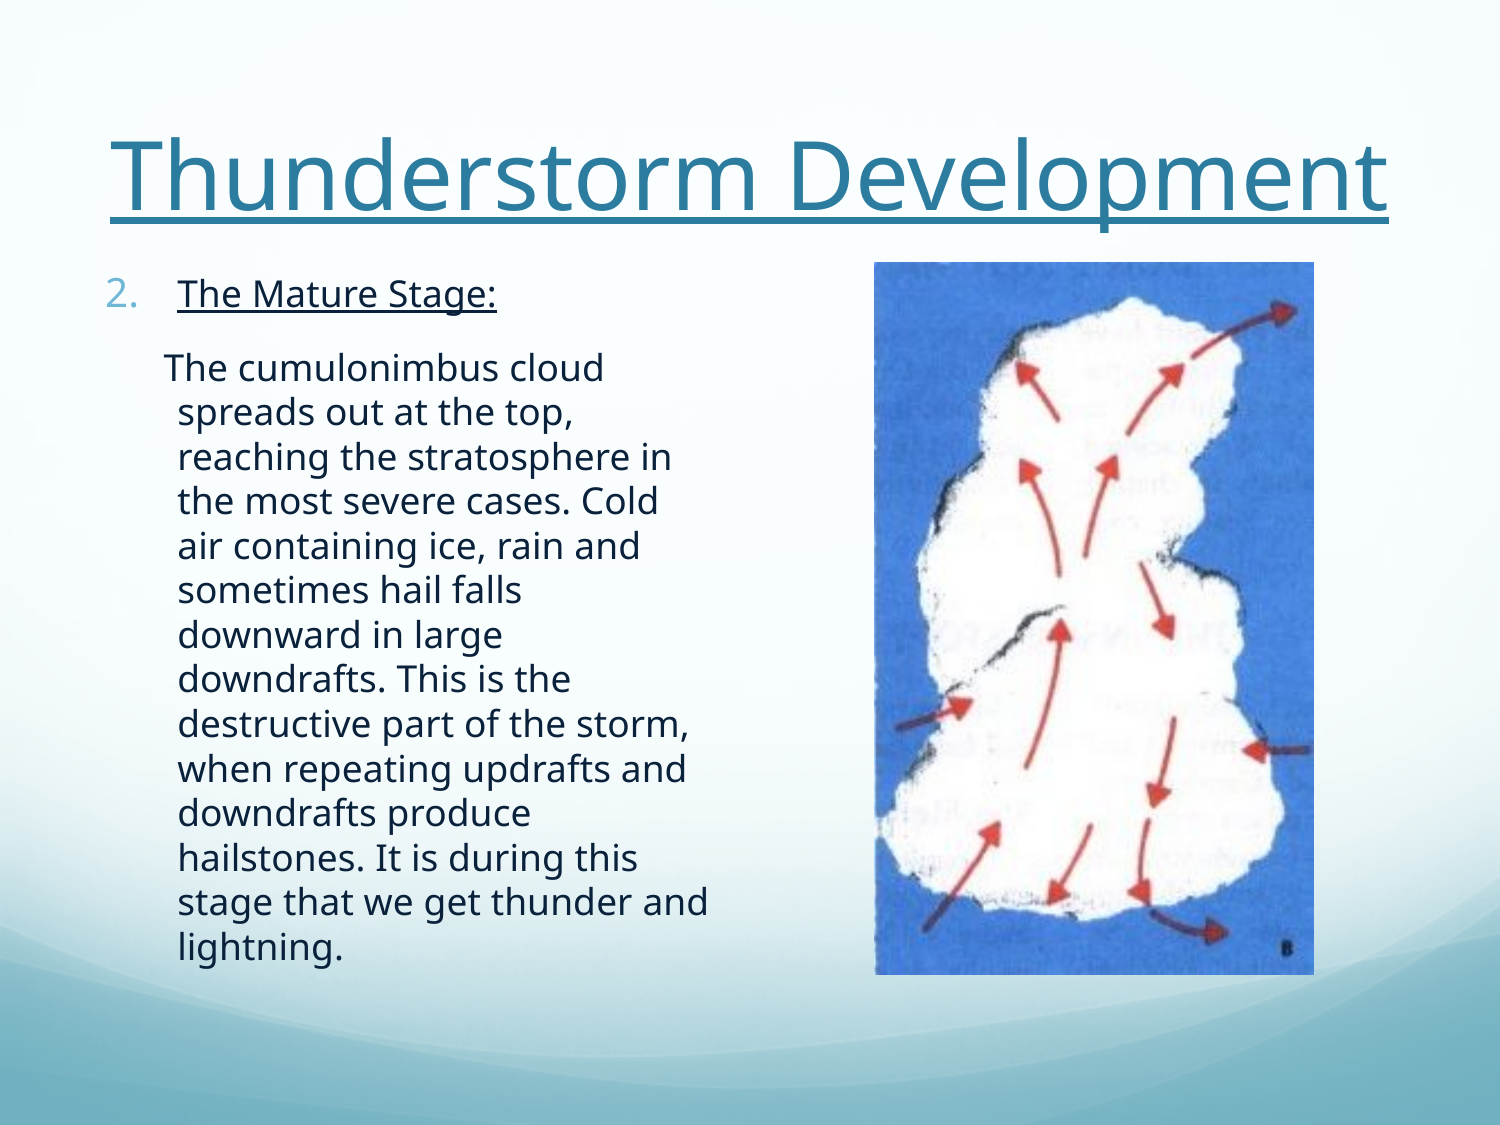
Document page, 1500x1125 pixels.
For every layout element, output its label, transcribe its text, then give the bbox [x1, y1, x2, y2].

list The Mature Stage: The cumulonimbus cloud spreads out at the top, reaching the stratosphere in the most severe cases. Cold air containing ice, rain and sometimes hail falls downward in large downdrafts. This is the destructive part of the storm, when repeating updrafts and downdrafts produce hailstones. It is during this stage that we get thunder and lightning. [90, 262, 727, 975]
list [778, 261, 1410, 976]
title Thunderstorm Development [90, 17, 1410, 237]
